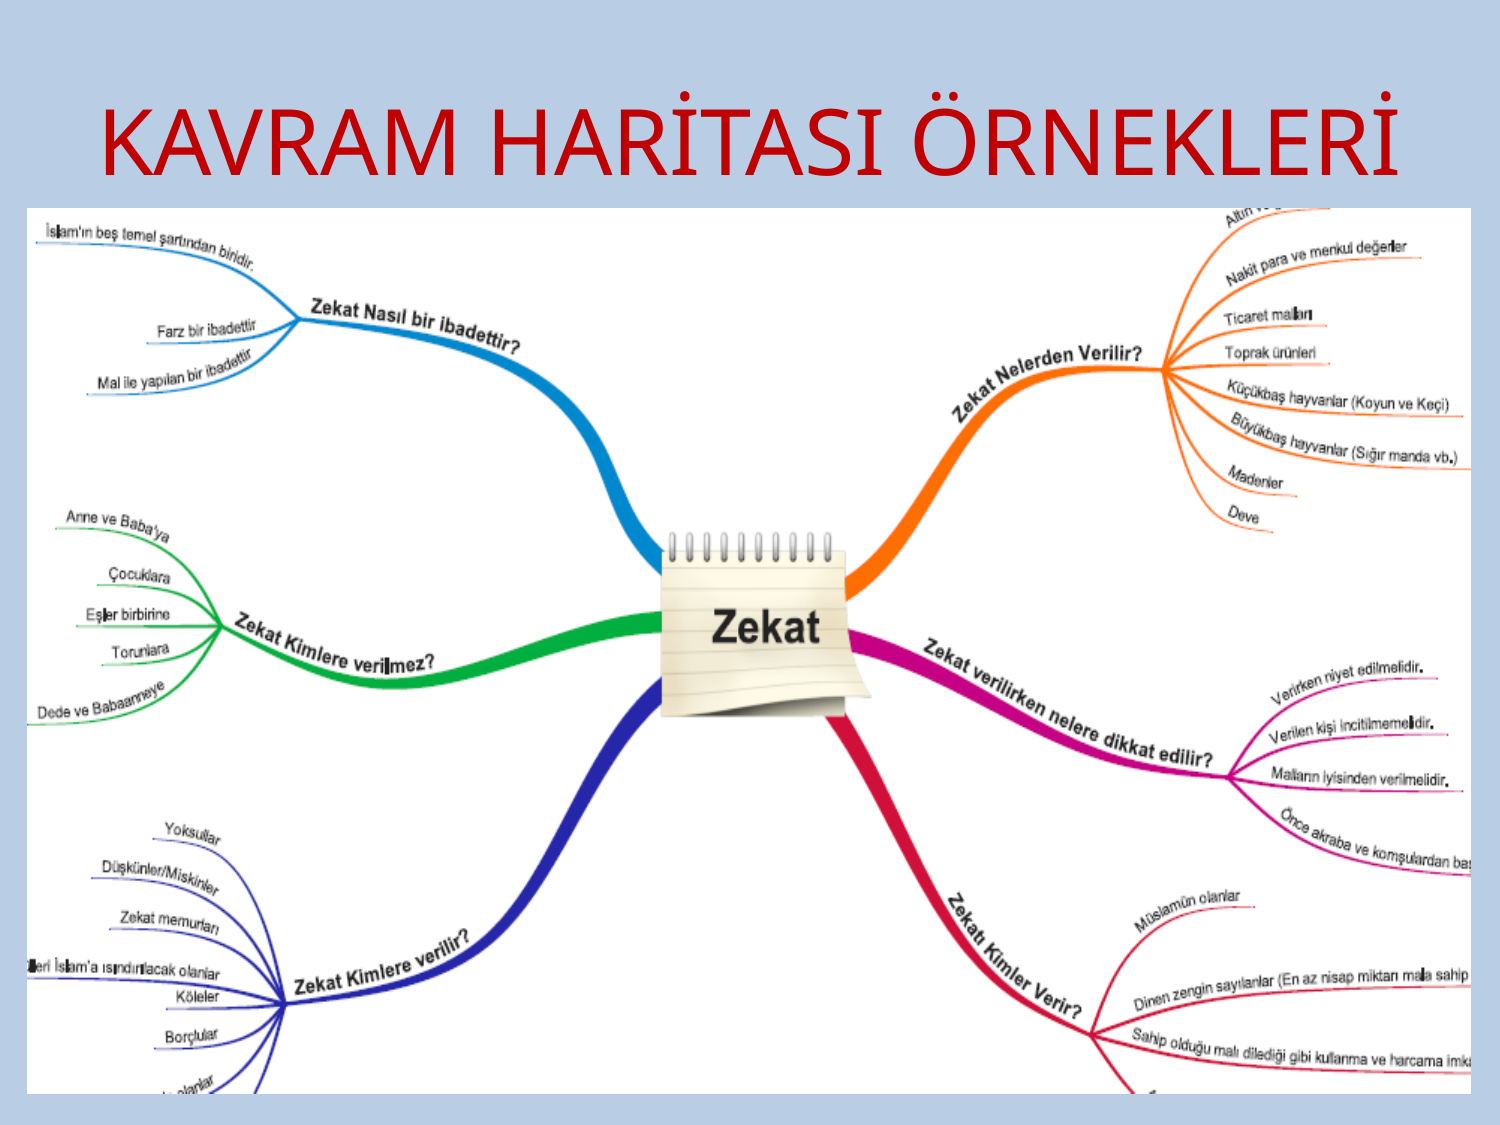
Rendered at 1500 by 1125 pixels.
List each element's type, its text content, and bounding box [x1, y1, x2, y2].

title KAVRAM HARİTASI ÖRNEKLERİ [75, 45, 1425, 206]
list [27, 207, 1471, 1095]
